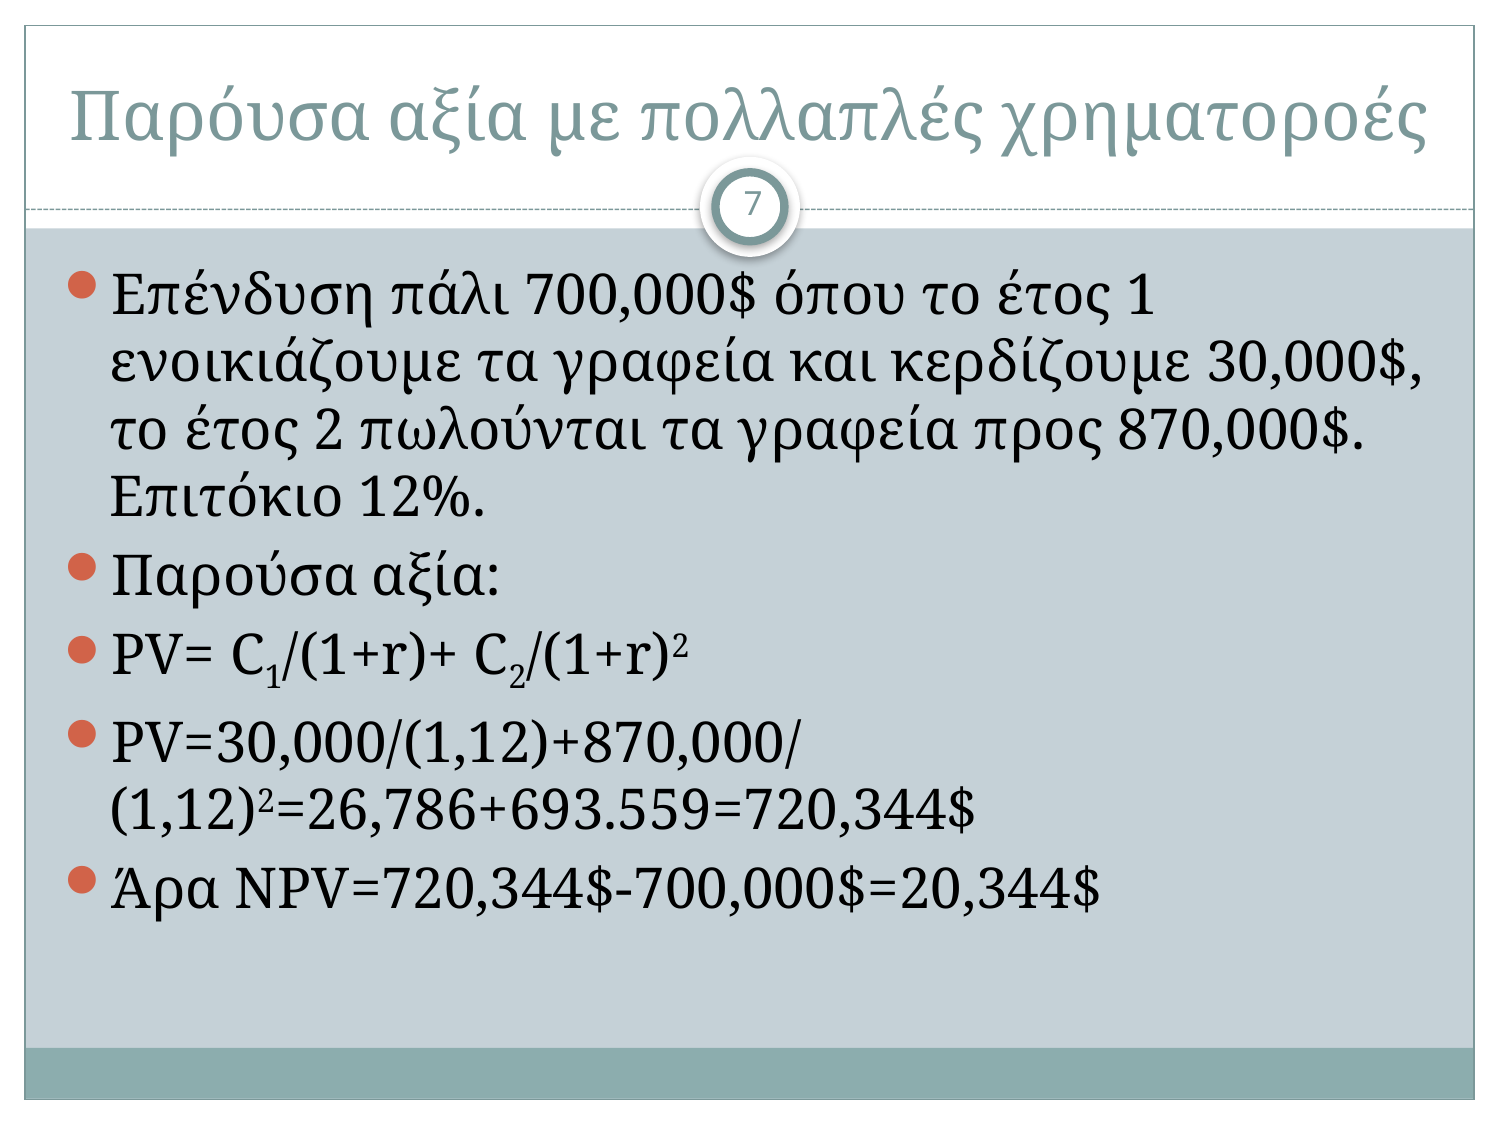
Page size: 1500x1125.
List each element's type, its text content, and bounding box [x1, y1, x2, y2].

list Επένδυση πάλι 700,000$ όπου το έτος 1 ενοικιάζουμε τα γραφεία και κερδίζουμε 30,000$, το έτος 2 πωλούνται τα γραφεία προς 870,000$. Επιτόκιο 12%. Παρούσα αξία: PV= C1/(1+r)+ C2/(1+r)2 PV=30,000/(1,12)+870,000/(1,12)2=26,786+693.559=720,344$ Άρα NPV=720,344$-700,000$=20,344$ [49, 250, 1445, 1001]
slide_number 7 [715, 168, 791, 241]
title Παρόυσα αξία με πολλαπλές χρηματοροές [49, 37, 1450, 162]
